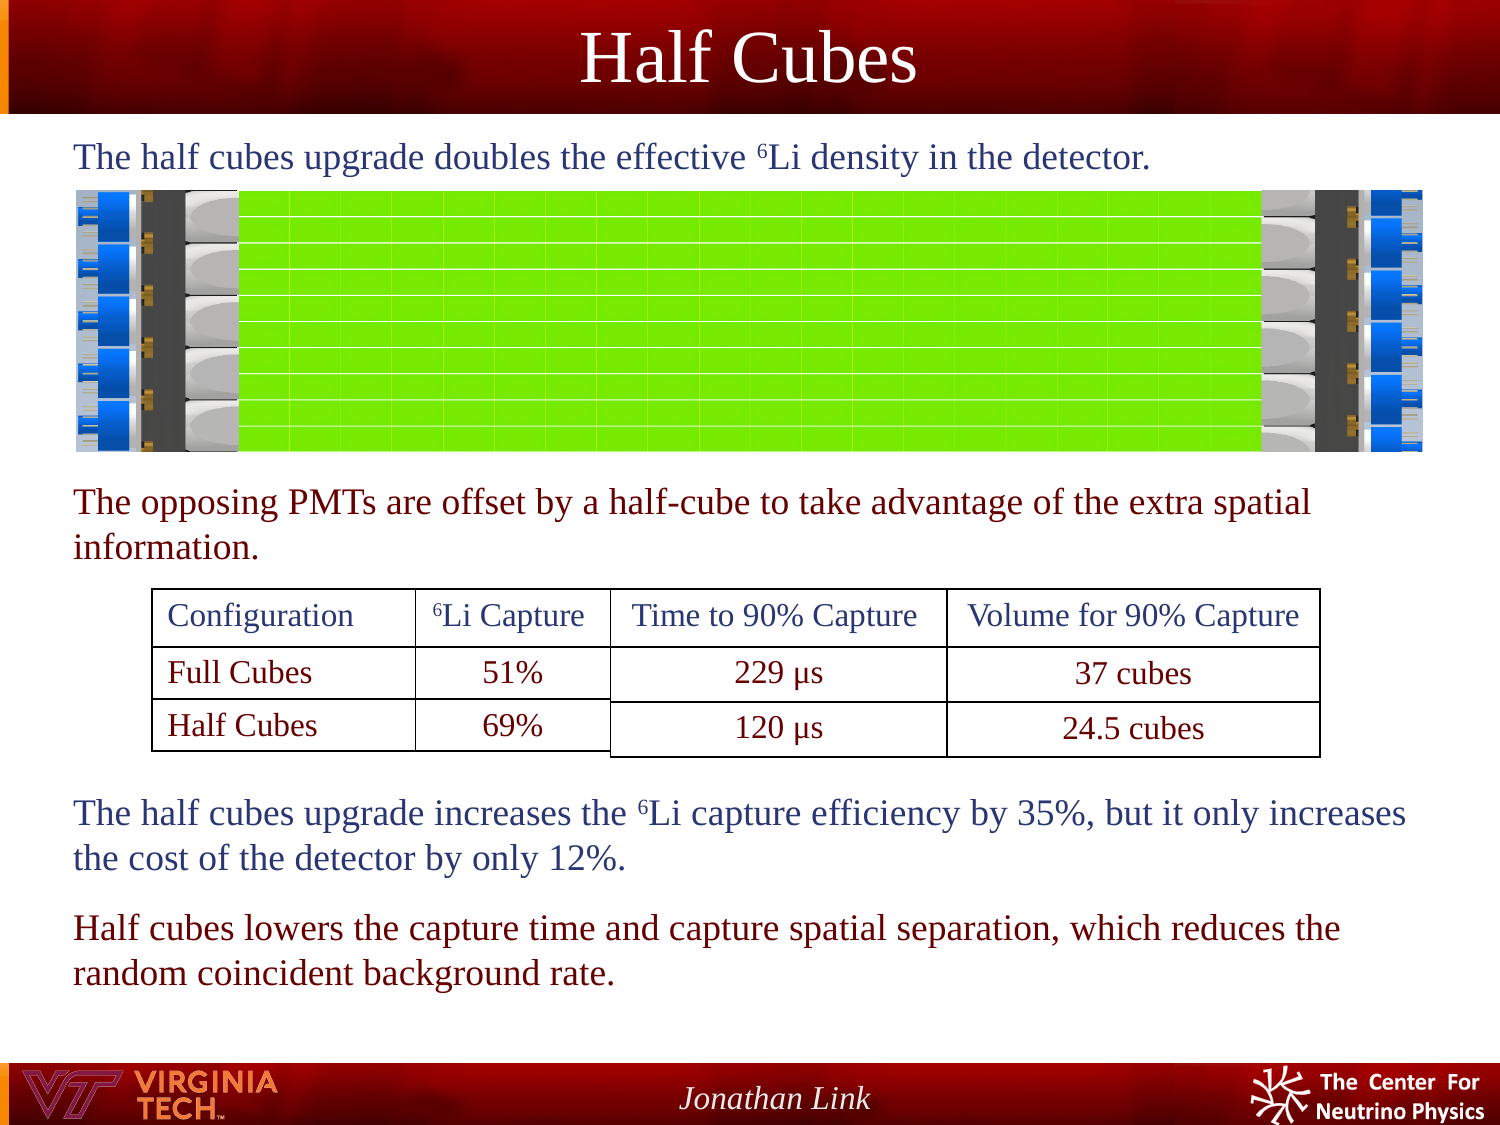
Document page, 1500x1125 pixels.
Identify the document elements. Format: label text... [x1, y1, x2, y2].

text_box The half cubes upgrade doubles the effective 6Li density in the detector. The opposing PMTs are offset by a half-cube to take advantage of the extra spatial information. [58, 124, 1446, 575]
table_header Volume for 90% Capture [948, 590, 1319, 646]
table_cell Full Cubes [153, 648, 415, 698]
table_cell 24.5 cubes [948, 703, 1319, 756]
table_cell 69% [416, 700, 610, 750]
text_box The half cubes upgrade increases the 6Li capture efficiency by 35%, but it only increases the cost of the detector by only 12%. Half cubes lowers the capture time and capture spatial separation, which reduces the random coincident background rate. [58, 780, 1446, 1001]
picture [0, 1060, 1500, 1125]
footer Jonathan Link [449, 1068, 1101, 1120]
table_cell 229 μs [611, 648, 946, 701]
table_cell 120 μs [611, 703, 946, 756]
table_cell 51% [416, 648, 610, 698]
table_header Time to 90% Capture [611, 590, 946, 646]
table_header Configuration [153, 590, 415, 646]
table_cell Half Cubes [153, 700, 415, 750]
table_cell 37 cubes [948, 648, 1319, 701]
picture [76, 190, 1424, 453]
table_header 6Li Capture [416, 590, 610, 646]
title Half Cubes [0, 0, 1500, 113]
